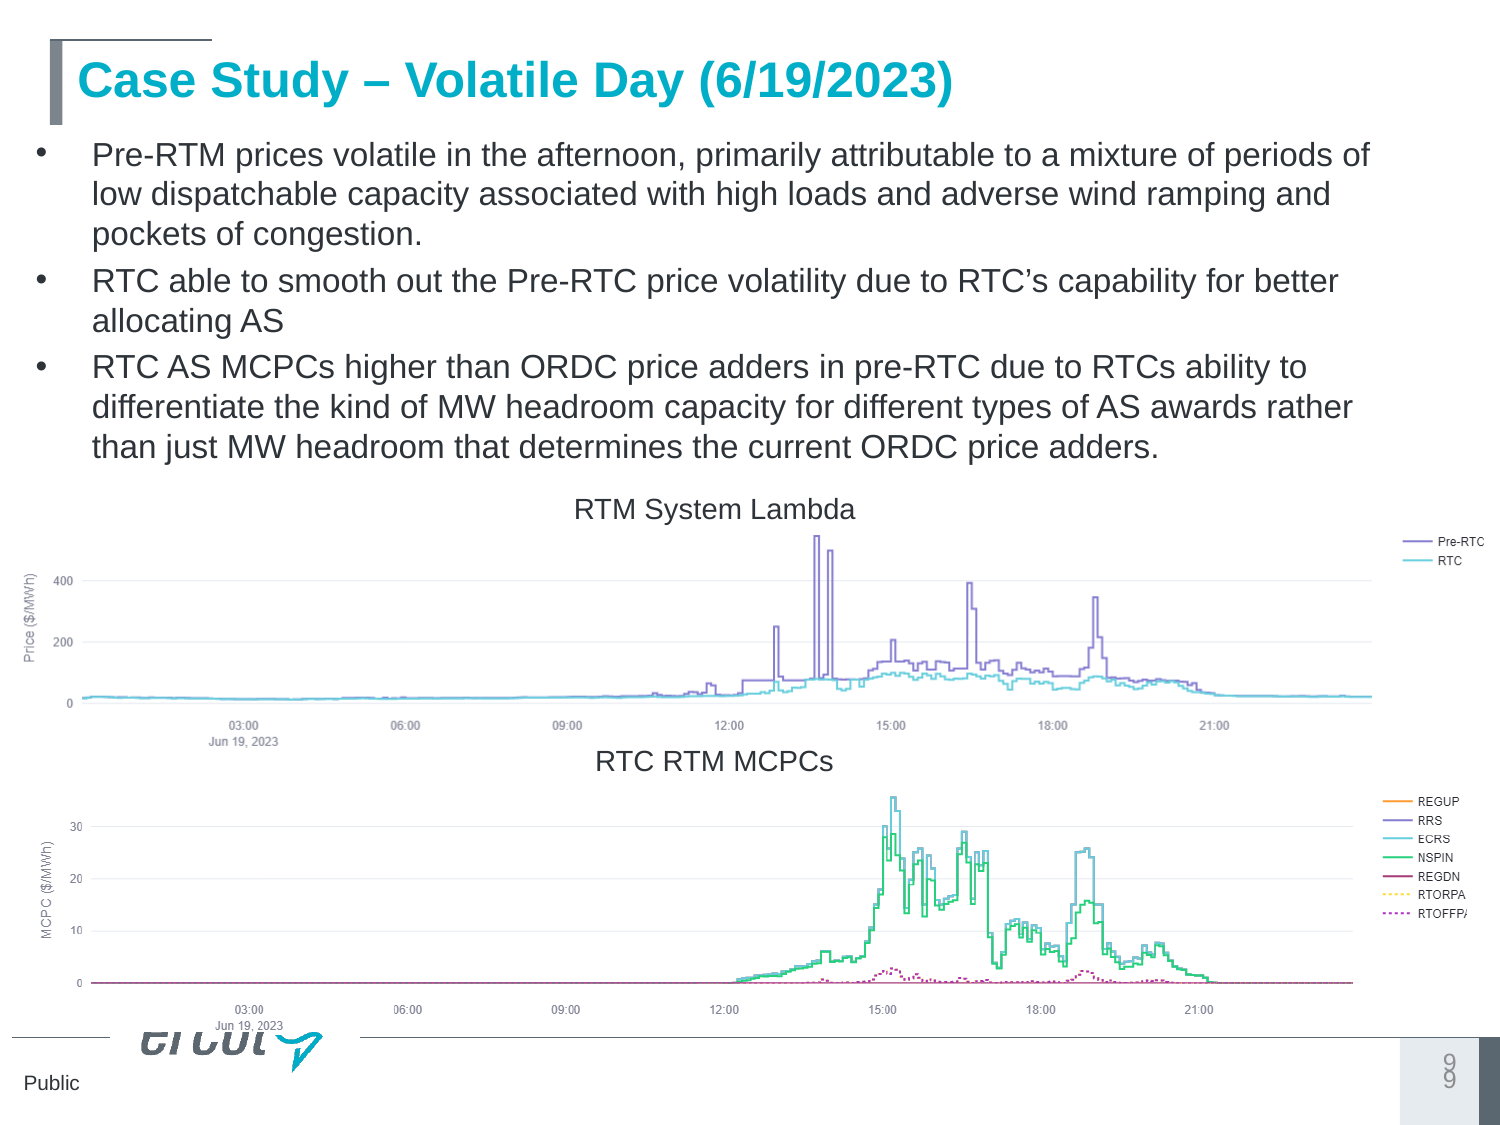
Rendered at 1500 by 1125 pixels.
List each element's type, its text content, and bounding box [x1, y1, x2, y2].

text_box RTM System Lambda [398, 482, 1032, 525]
title Case Study – Volatile Day (6/19/2023) [62, 39, 1450, 134]
picture [20, 527, 1484, 778]
list Pre-RTM prices volatile in the afternoon, primarily attributable to a mixture of periods of low dispatchable capacity associated with high loads and adverse wind ramping and pockets of congestion. RTC able to smooth out the Pre-RTC price volatility due to RTC’s capability for better allocating AS RTC AS MCPCs higher than ORDC price adders in pre-RTC due to RTCs ability to differentiate the kind of MW headroom capacity for different types of AS awards rather than just MW headroom that determines the current ORDC price adders. [20, 125, 1421, 460]
picture [37, 787, 1467, 1075]
slide_number 9 [1400, 1054, 1500, 1104]
